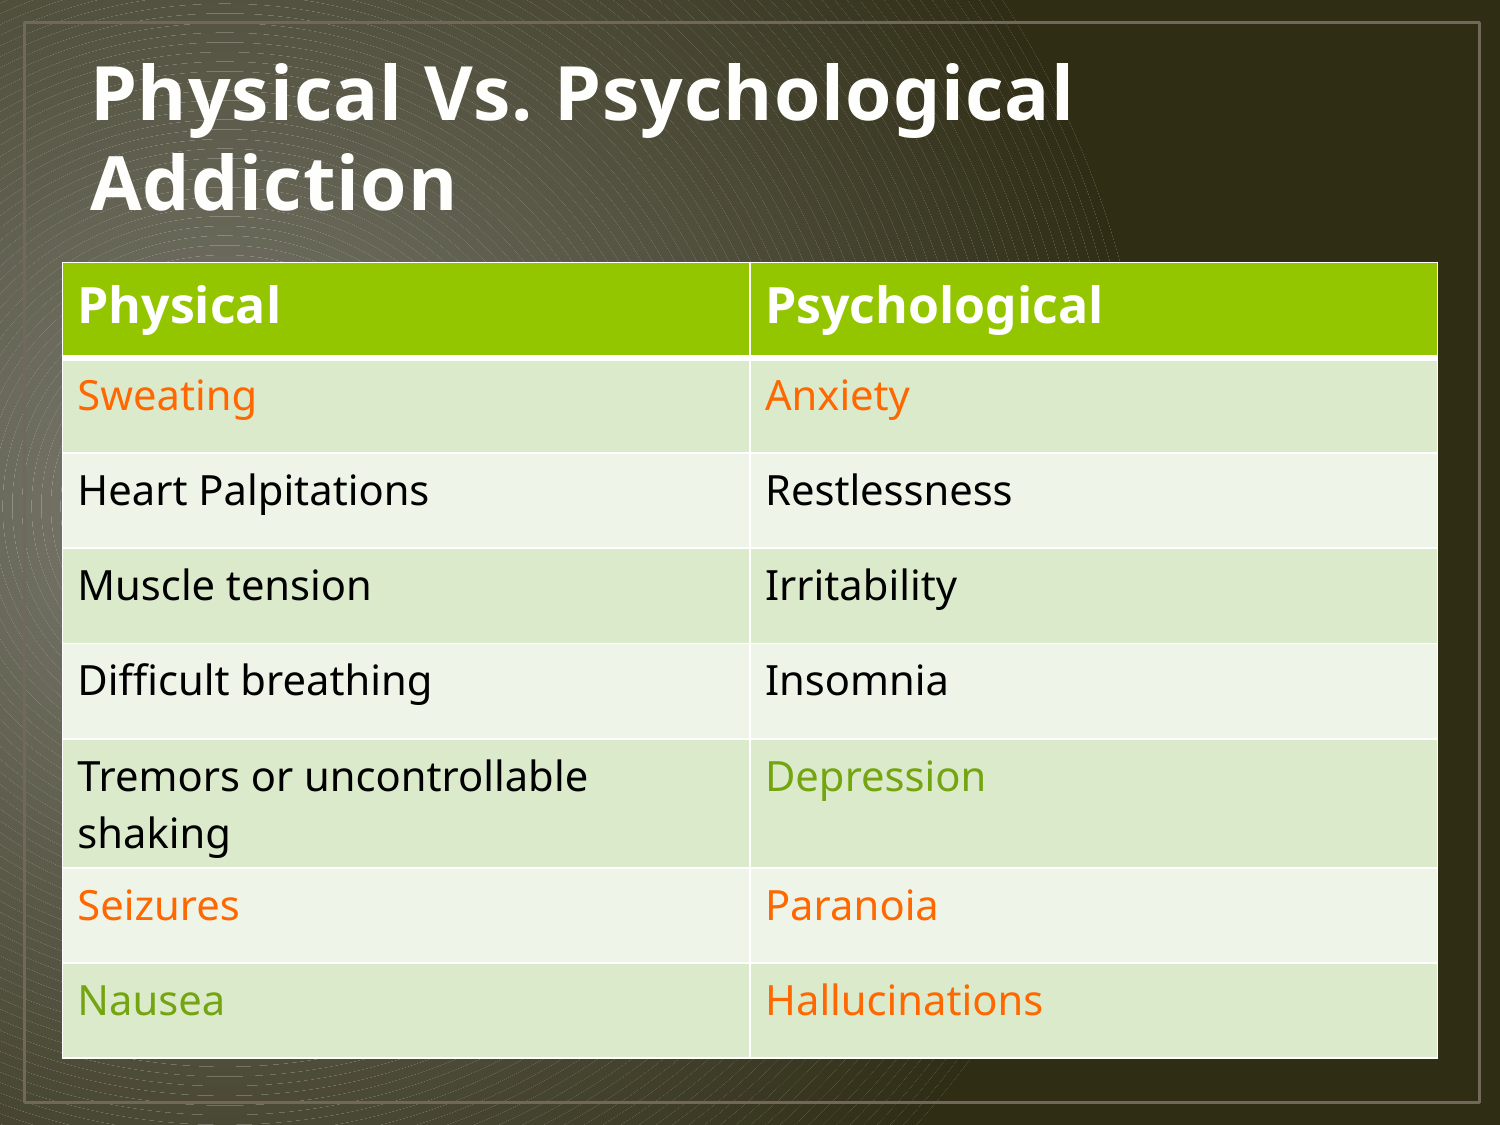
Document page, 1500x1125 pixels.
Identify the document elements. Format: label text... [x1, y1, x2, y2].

table_cell Restlessness [751, 454, 1437, 547]
table_cell Seizures [63, 869, 749, 962]
table_cell Sweating [63, 361, 749, 452]
table_cell Paranoia [751, 869, 1437, 962]
table_cell Anxiety [751, 361, 1437, 452]
table_cell Irritability [751, 549, 1437, 643]
table_cell Difficult breathing [63, 644, 749, 738]
table_cell Muscle tension [63, 549, 749, 643]
table_cell Tremors or uncontrollable shaking [63, 740, 749, 867]
table_cell Nausea [63, 964, 749, 1057]
table_cell Depression [751, 740, 1437, 867]
table_header Physical [63, 263, 749, 355]
table_cell Hallucinations [751, 964, 1437, 1057]
table_header Psychological [751, 263, 1437, 355]
table_cell Insomnia [751, 644, 1437, 738]
table_cell Heart Palpitations [63, 454, 749, 547]
title Physical Vs. Psychological Addiction [75, 45, 1425, 233]
